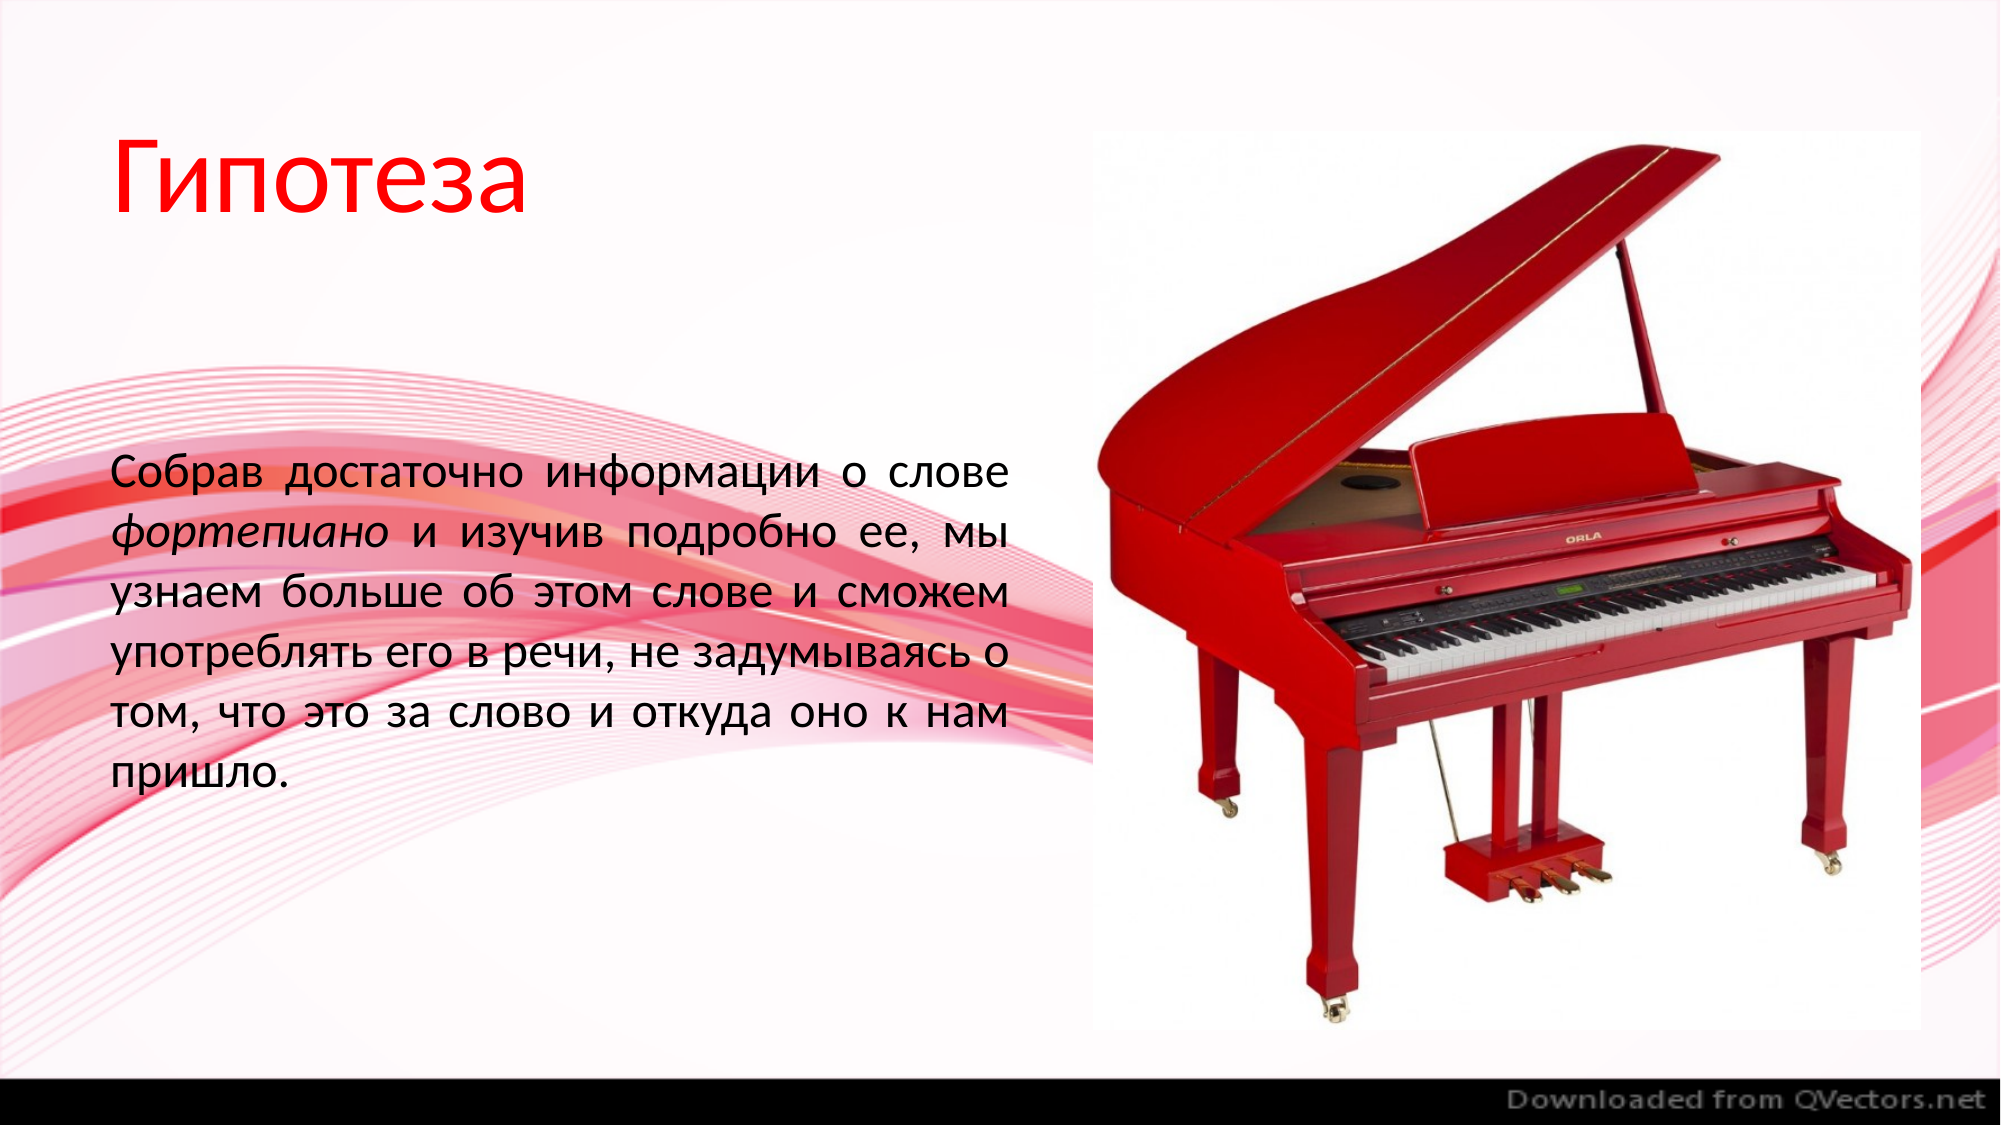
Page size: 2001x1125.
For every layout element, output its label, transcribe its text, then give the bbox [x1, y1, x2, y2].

text_box Гипотеза [97, 93, 546, 243]
text_box Собрав достаточно информации о слове фортепиано и изучив подробно ее, мы узнаем больше об этом слове и сможем употреблять его в речи, не задумываясь о том, что это за слово и откуда оно к нам пришло. [95, 429, 1025, 805]
picture [0, 0, 2001, 1125]
